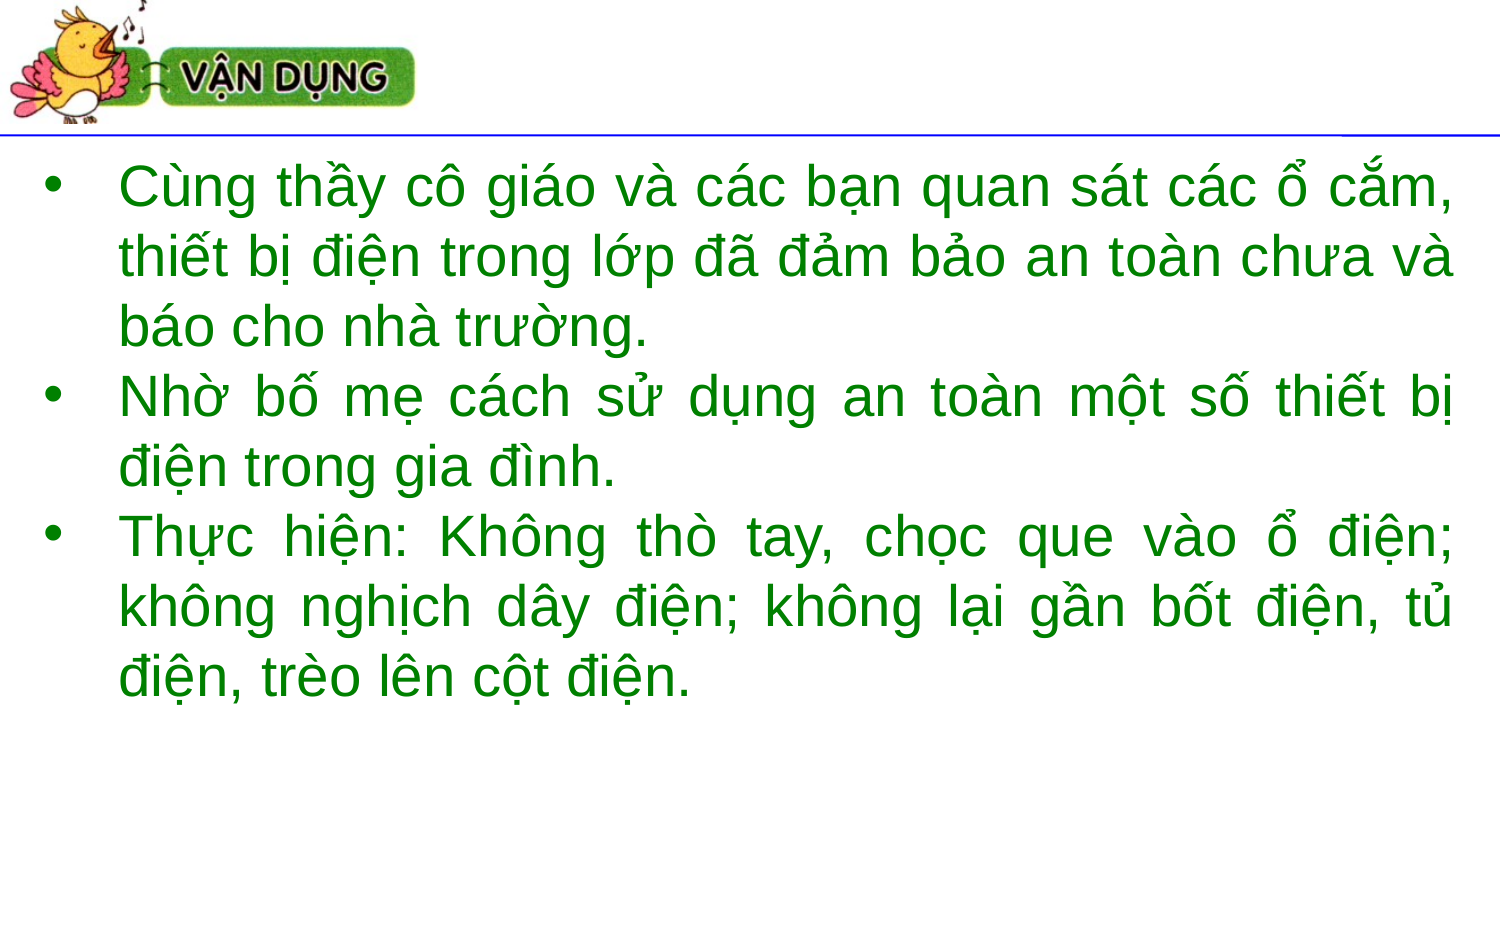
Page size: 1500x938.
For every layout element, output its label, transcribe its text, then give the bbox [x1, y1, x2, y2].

picture [0, 0, 425, 124]
text_box Cùng thầy cô giáo và các bạn quan sát các ổ cắm, thiết bị điện trong lớp đã đảm bảo an toàn chưa và báo cho nhà trường. Nhờ bố mẹ cách sử dụng an toàn một số thiết bị điện trong gia đình. Thực hiện: Không thò tay, chọc que vào ổ điện; không nghịch dây điện; không lại gần bốt điện, tủ điện, trèo lên cột điện. [28, 140, 1472, 716]
